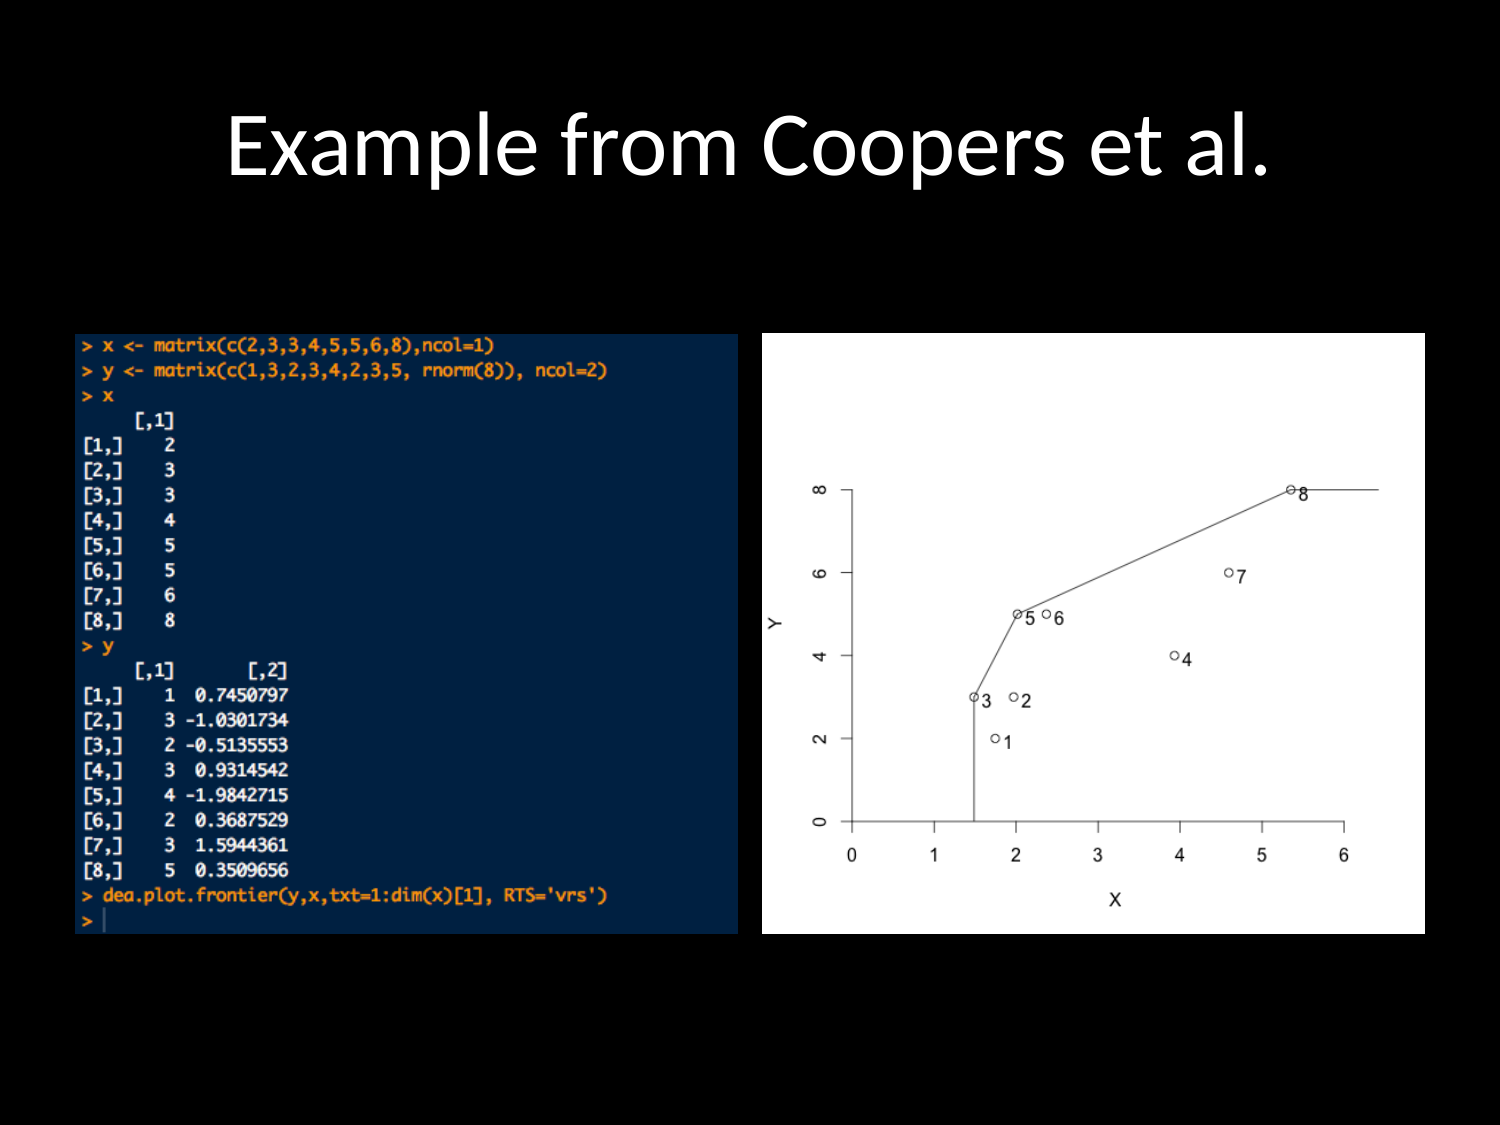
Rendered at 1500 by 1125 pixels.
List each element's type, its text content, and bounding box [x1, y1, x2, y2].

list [762, 262, 1426, 1006]
title Example from Coopers et al. [75, 45, 1425, 233]
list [74, 262, 738, 1006]
